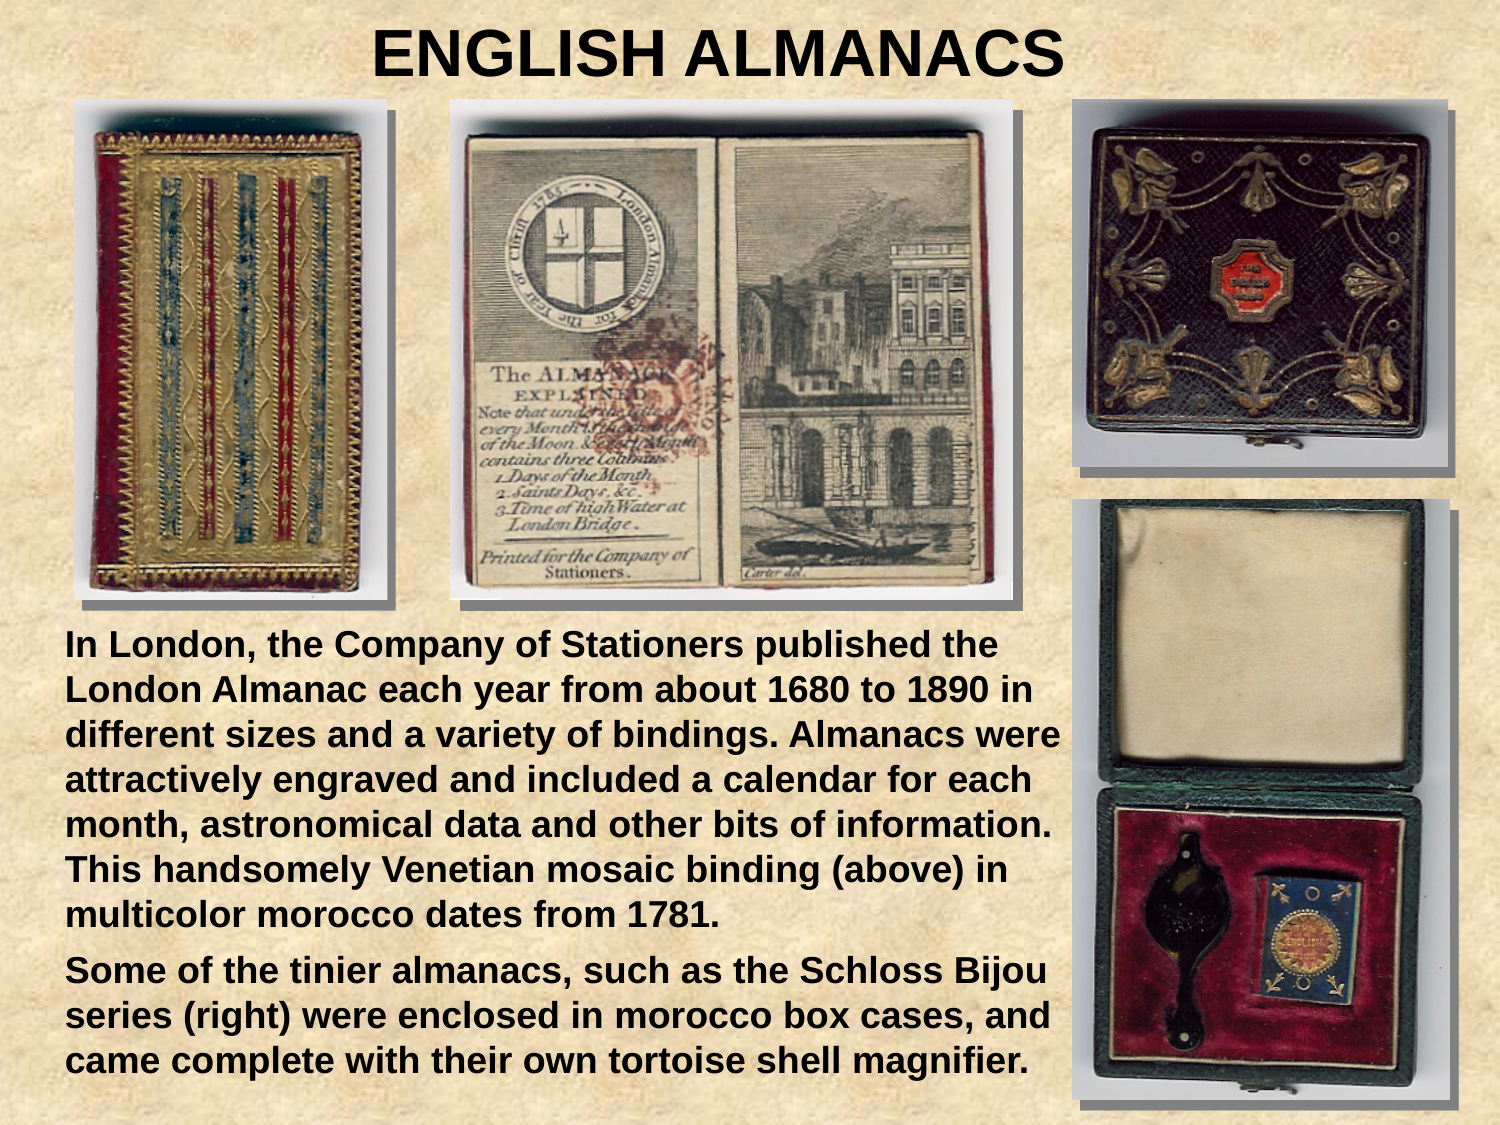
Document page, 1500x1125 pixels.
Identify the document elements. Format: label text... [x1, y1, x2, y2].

text_box ENGLISH ALMANACS [249, 0, 1188, 113]
text_box In London, the Company of Stationers published the London Almanac each year from about 1680 to 1890 in different sizes and a variety of bindings. Almanacs were attractively engraved and included a calendar for each month, astronomical data and other bits of information. This handsomely Venetian mosaic binding (above) in multicolor morocco dates from 1781. Some of the tinier almanacs, such as the Schloss Bijou series (right) were enclosed in morocco box cases, and came complete with their own tortoise shell magnifier. [50, 612, 1066, 1089]
picture [0, 0, 1500, 1125]
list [1071, 499, 1451, 1101]
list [1071, 99, 1448, 468]
